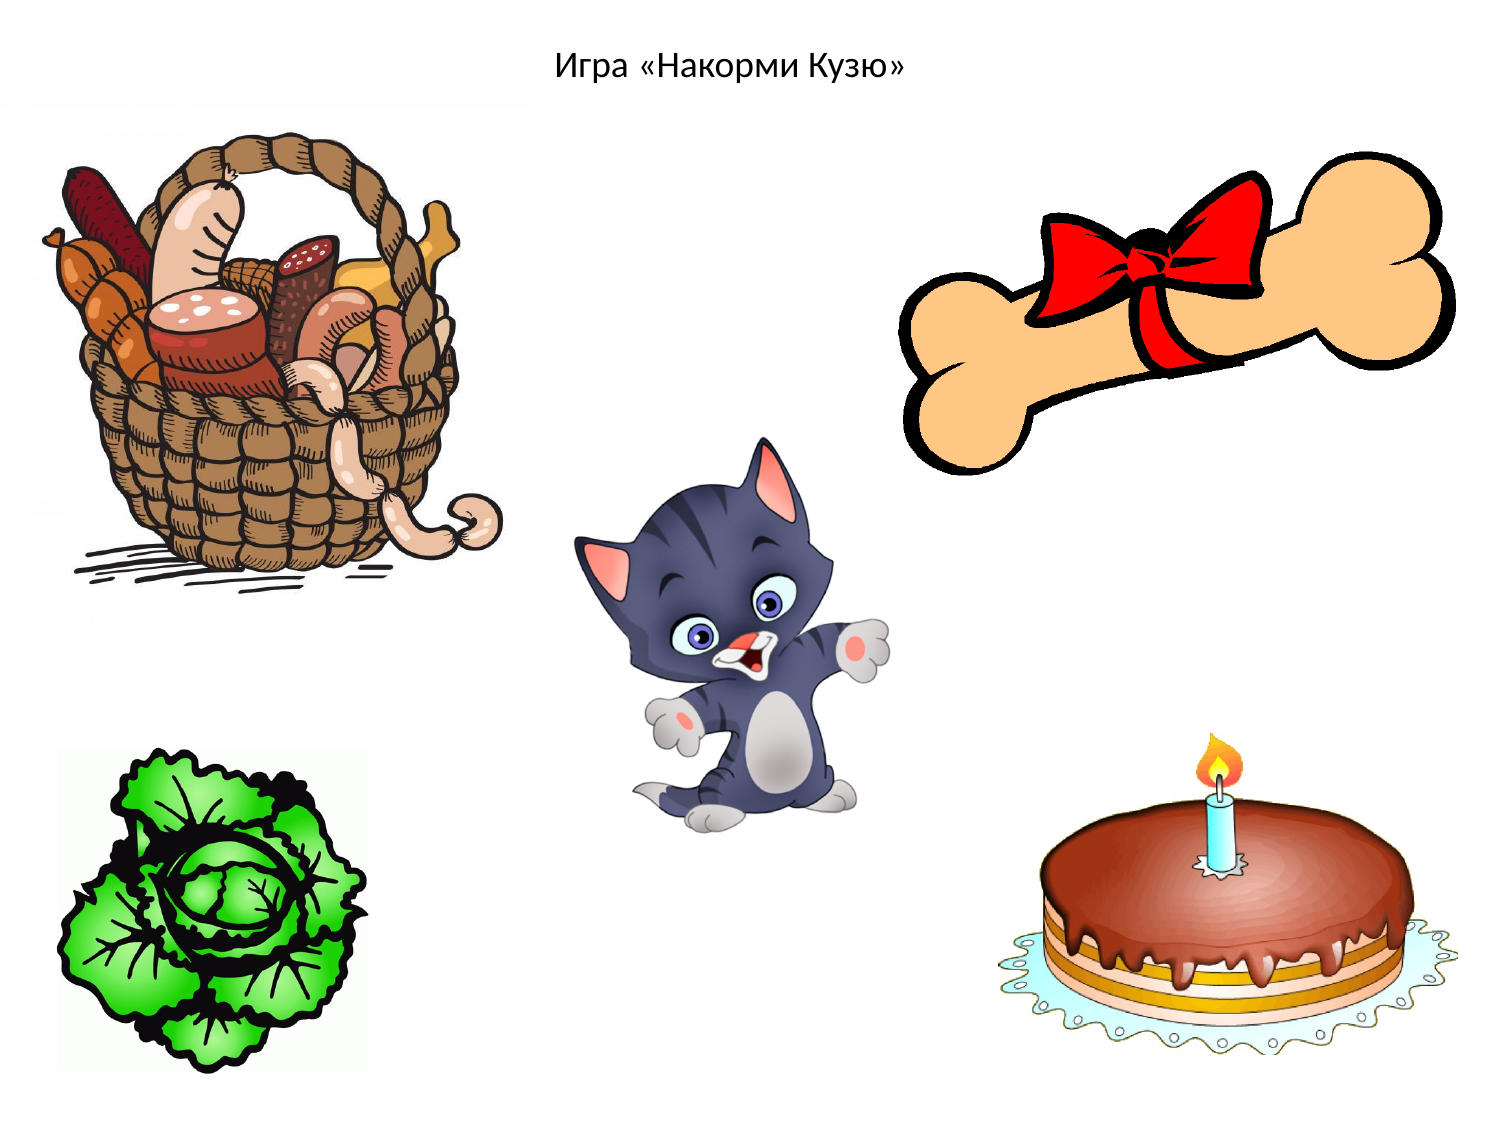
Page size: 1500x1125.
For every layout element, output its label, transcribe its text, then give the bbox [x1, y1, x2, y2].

picture [997, 733, 1459, 1055]
text_box Игра «Накорми Кузю» [454, 32, 1105, 93]
picture [569, 148, 1459, 837]
picture [0, 103, 531, 635]
picture [41, 739, 384, 1082]
